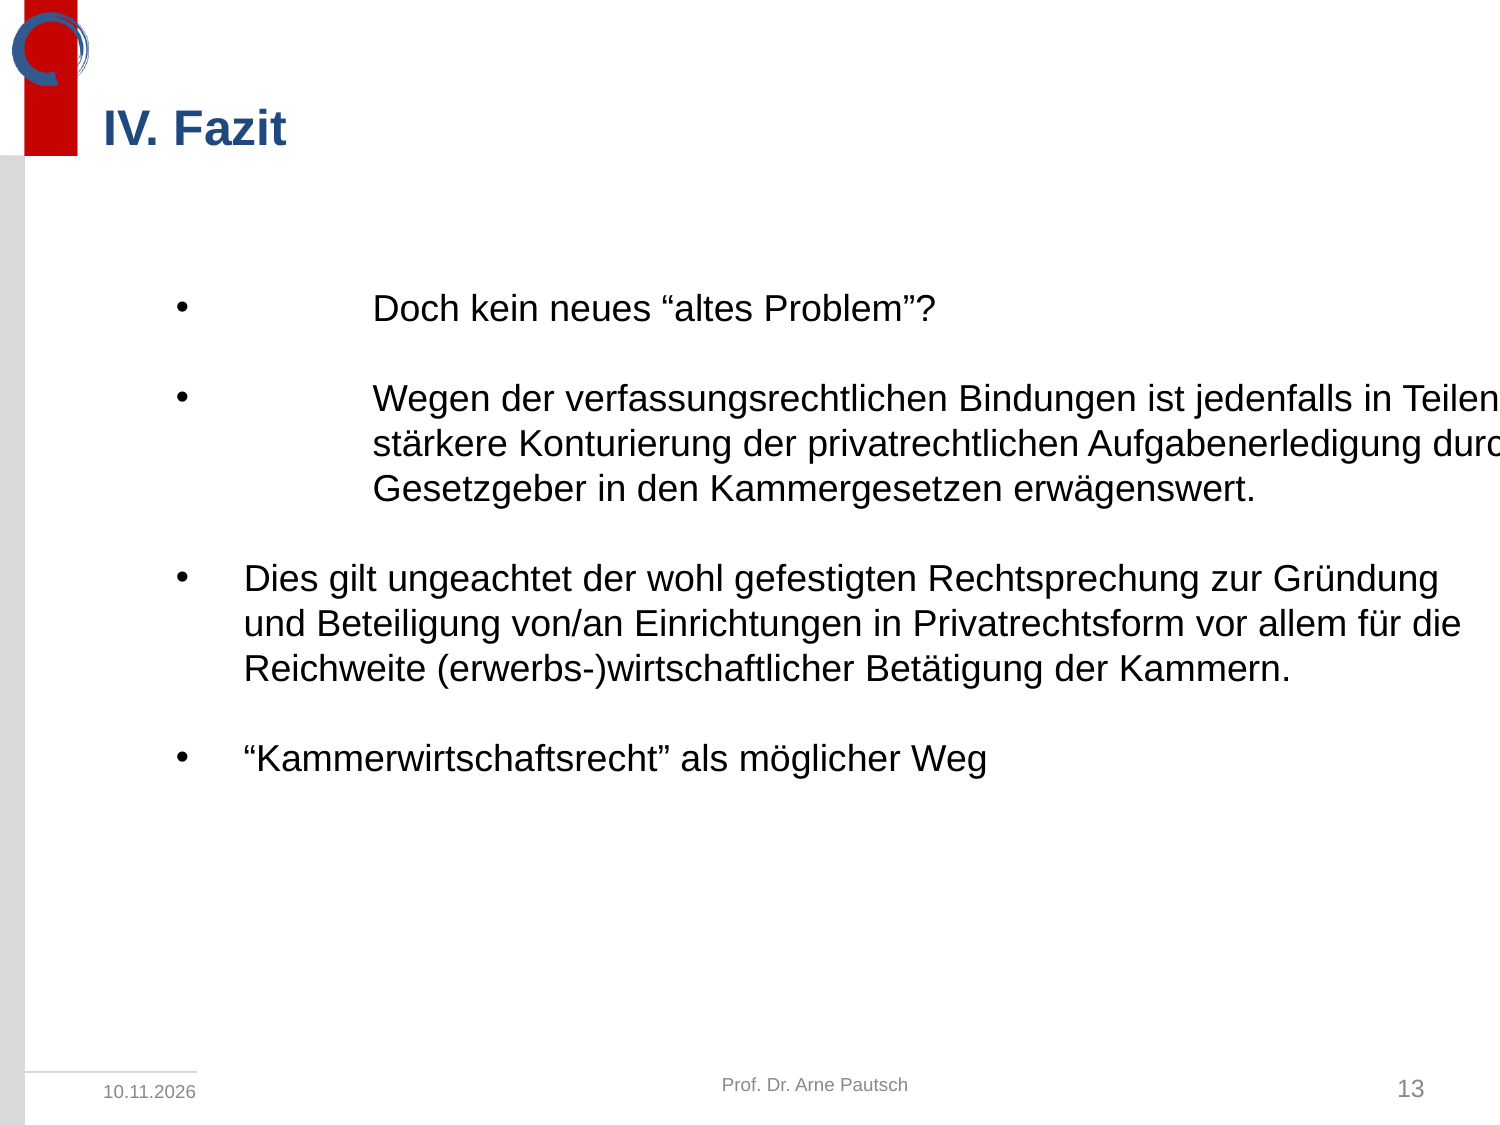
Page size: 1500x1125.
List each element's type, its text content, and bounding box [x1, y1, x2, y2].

footer Prof. Dr. Arne Pautsch [344, 1072, 1286, 1096]
title IV. Fazit [102, 94, 1426, 156]
text_box Doch kein neues “altes Problem”? Wegen der verfassungsrechtlichen Bindungen ist jedenfalls in Teilen eine stärkere Konturierung der privatrechtlichen Aufgabenerledigung durch den Gesetzgeber in den Kammergesetzen erwägenswert. Dies gilt ungeachtet der wohl gefestigten Rechtsprechung zur Gründung und Beteiligung von/an Einrichtungen in Privatrechtsform vor allem für die Reichweite (erwerbs-)wirtschaftlicher Betätigung der Kammern. “Kammerwirtschaftsrecht” als möglicher Weg [85, 276, 1500, 887]
picture [12, 0, 89, 156]
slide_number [102, 1079, 279, 1103]
slide_number 13 [1351, 1072, 1426, 1103]
